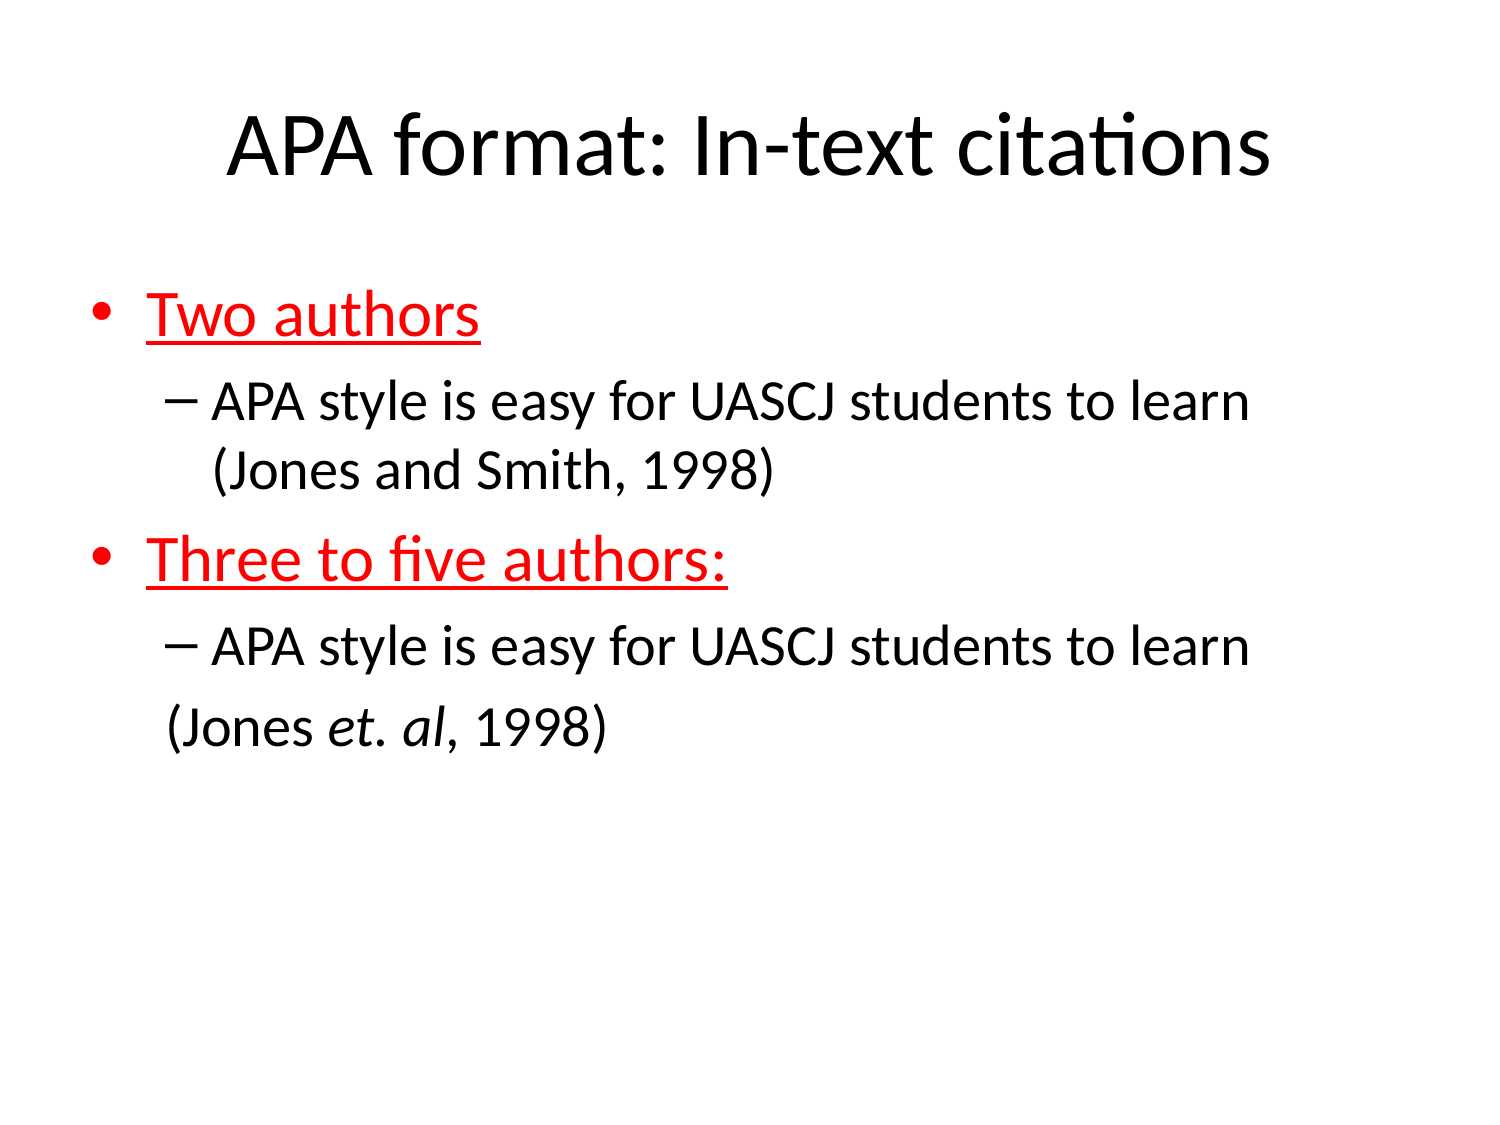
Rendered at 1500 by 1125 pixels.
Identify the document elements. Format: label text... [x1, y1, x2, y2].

list Two authors APA style is easy for UASCJ students to learn (Jones and Smith, 1998) Three to five authors: APA style is easy for UASCJ students to learn (Jones et. al, 1998) [75, 262, 1425, 1005]
title APA format: In-text citations [75, 45, 1425, 233]
